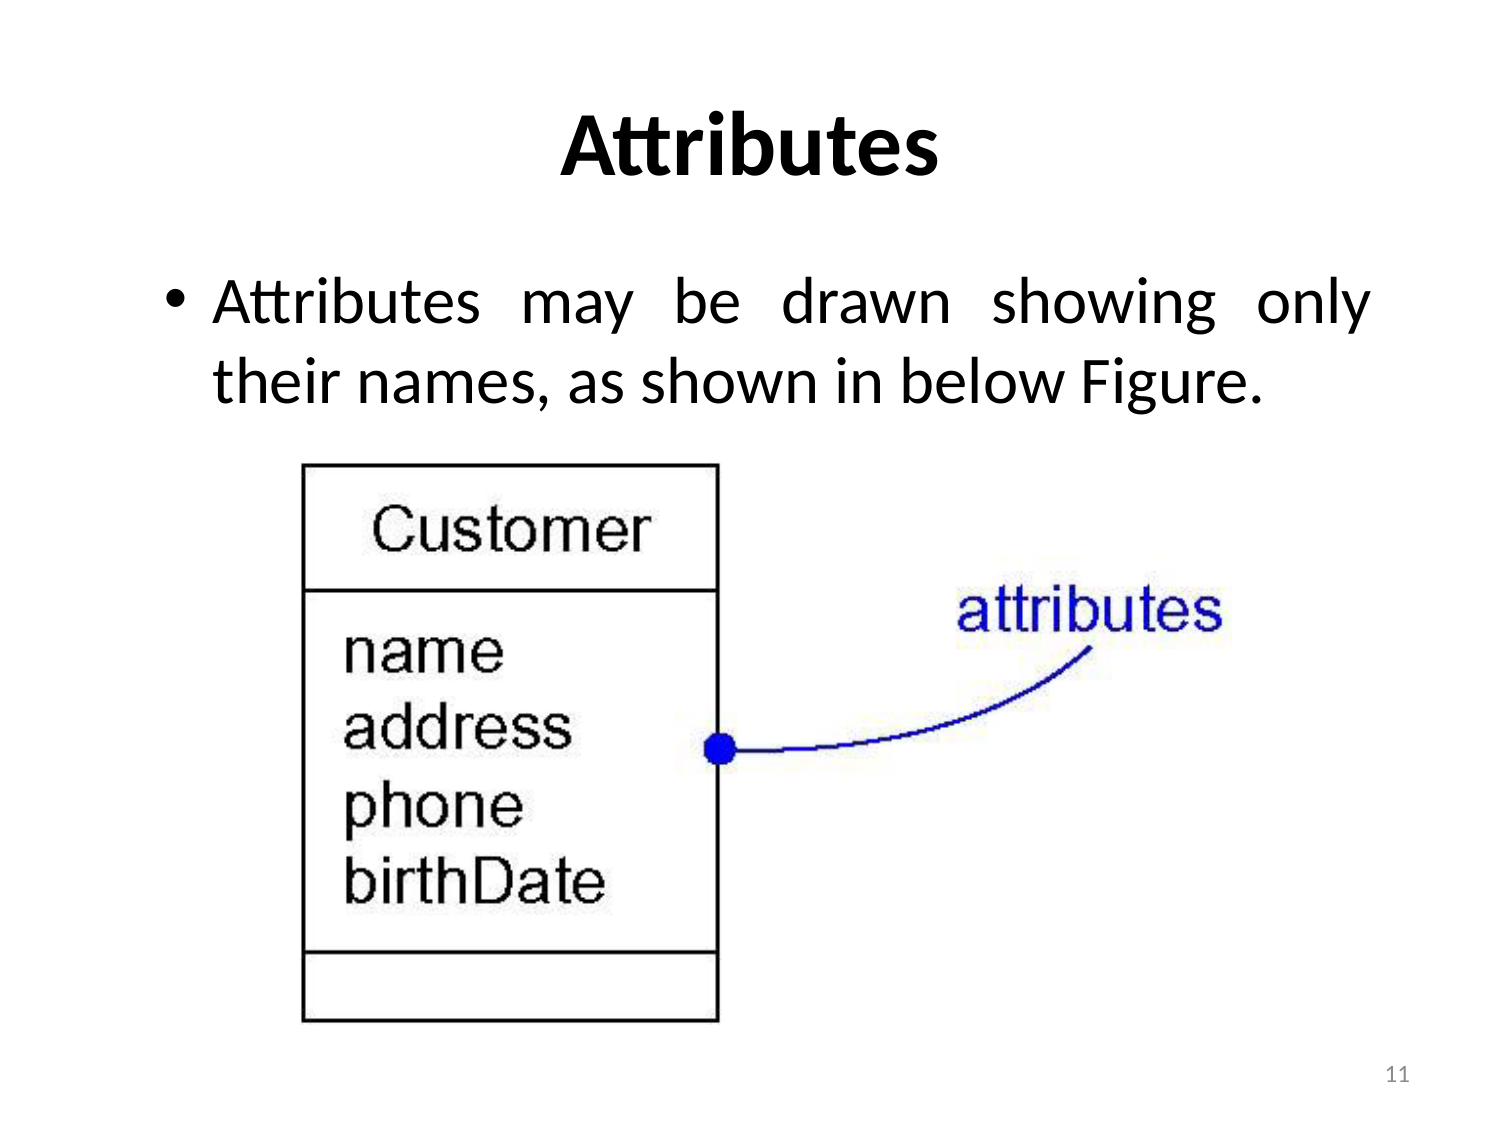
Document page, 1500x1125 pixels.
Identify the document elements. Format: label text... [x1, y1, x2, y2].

text_box Attributes may be drawn showing only their names, as shown in below Figure. [112, 249, 1388, 425]
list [299, 462, 1232, 1026]
title Attributes [75, 45, 1425, 233]
slide_number 11 [1074, 1042, 1425, 1103]
